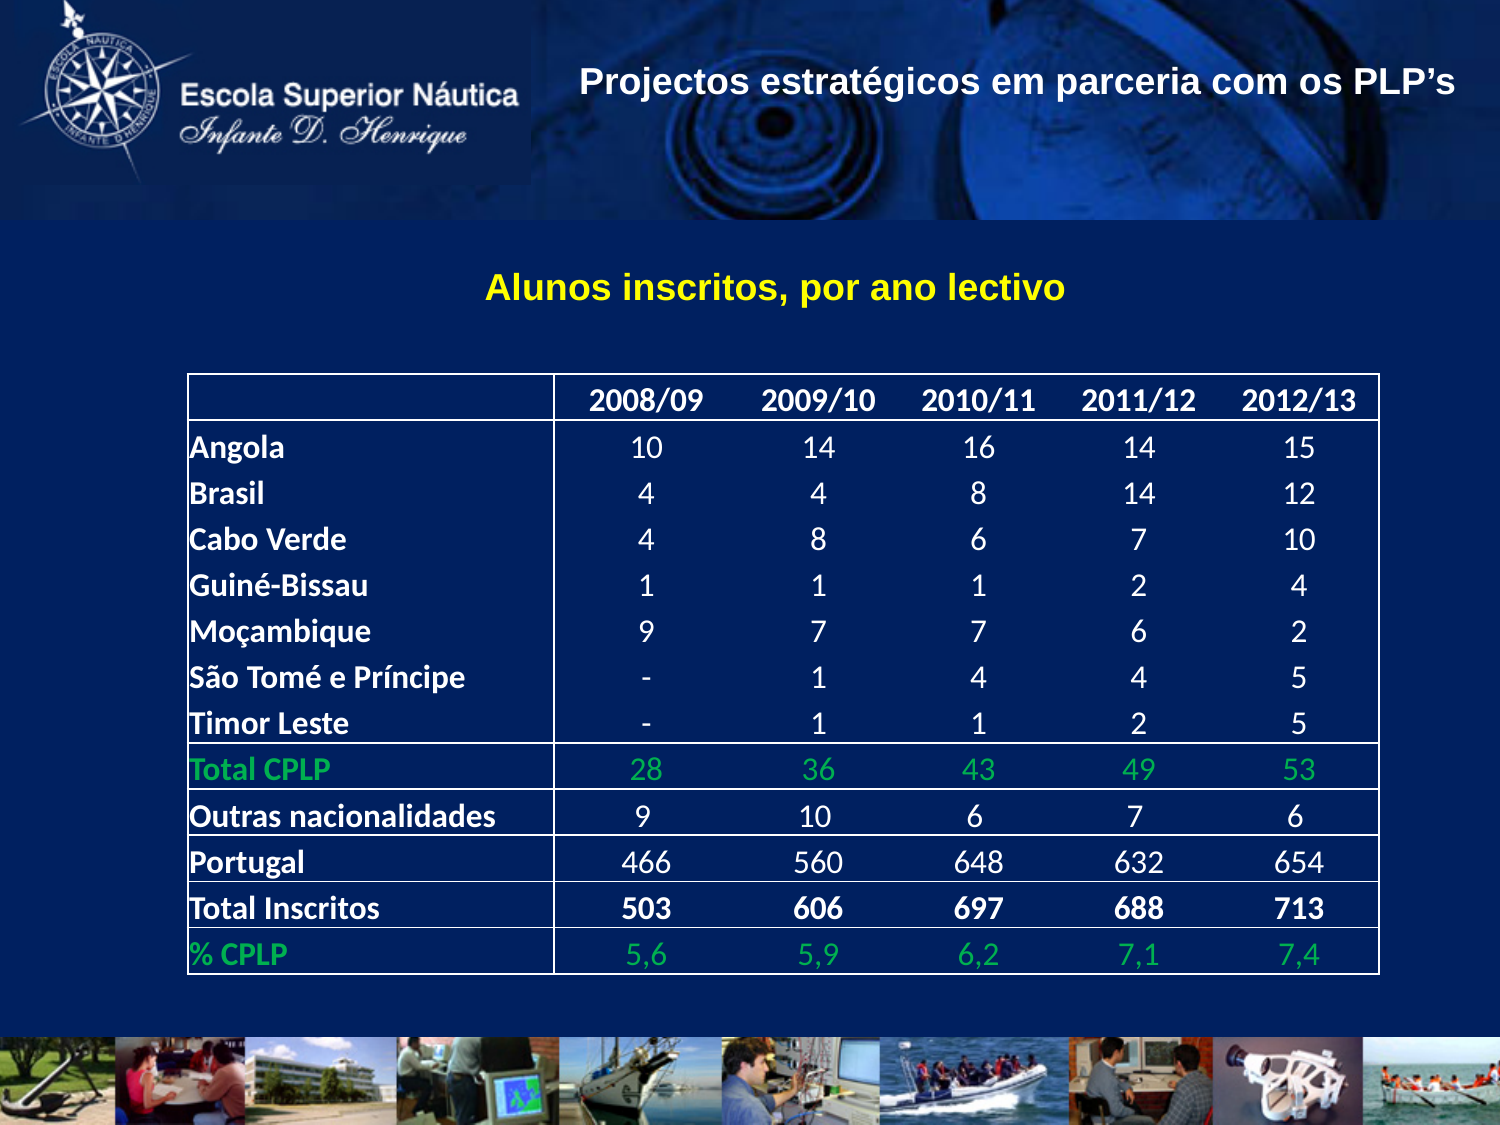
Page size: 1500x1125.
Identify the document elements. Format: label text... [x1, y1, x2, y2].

table_cell 632 [1059, 836, 1219, 881]
table_cell 1 [738, 559, 898, 605]
table_header 2012/13 [1219, 375, 1378, 419]
table_cell 4 [555, 512, 738, 559]
table_cell - [555, 651, 738, 697]
table_cell 654 [1219, 836, 1378, 881]
table_cell 36 [738, 744, 898, 788]
table_cell - [555, 697, 738, 742]
table_cell 6 [898, 790, 1059, 834]
table_cell 713 [1219, 882, 1378, 927]
picture [0, 1037, 1500, 1125]
table_cell 10 [1219, 512, 1378, 559]
table_cell % CPLP [189, 928, 553, 973]
table_cell 648 [898, 836, 1059, 881]
table_cell 49 [1059, 744, 1219, 788]
table_cell 7 [898, 605, 1059, 651]
table_cell 9 [555, 790, 738, 834]
table_cell 466 [555, 836, 738, 881]
table_cell 2 [1219, 605, 1378, 651]
table_cell 43 [898, 744, 1059, 788]
table_cell 1 [898, 559, 1059, 605]
table_cell 560 [738, 836, 898, 881]
table_header 2009/10 [738, 375, 898, 419]
table_cell Total CPLP [189, 744, 553, 788]
table_cell 9 [555, 605, 738, 651]
table_cell 1 [555, 559, 738, 605]
table_cell Total Inscritos [189, 882, 553, 927]
table_header [189, 375, 553, 419]
table_cell 5 [1219, 697, 1378, 742]
table_cell 14 [1059, 421, 1219, 466]
table_cell Moçambique [189, 605, 553, 651]
table_cell 8 [738, 512, 898, 559]
picture [0, 0, 1500, 220]
table_cell 8 [898, 466, 1059, 512]
table_cell 4 [555, 466, 738, 512]
table_cell 5,9 [738, 928, 898, 973]
table_cell 1 [738, 697, 898, 742]
table_cell 6 [1059, 605, 1219, 651]
table_cell 4 [738, 466, 898, 512]
table_cell 688 [1059, 882, 1219, 927]
table_cell 12 [1219, 466, 1378, 512]
table_cell Timor Leste [189, 697, 553, 742]
table_cell 2 [1059, 697, 1219, 742]
table_cell 4 [1059, 651, 1219, 697]
table_cell Outras nacionalidades [189, 790, 553, 834]
table_cell 503 [555, 882, 738, 927]
table_cell 15 [1219, 421, 1378, 466]
table_cell 6,2 [898, 928, 1059, 973]
table_cell 4 [898, 651, 1059, 697]
table_cell Angola [189, 421, 553, 466]
table_cell 53 [1219, 744, 1378, 788]
text_box Alunos inscritos, por ano lectivo [252, 255, 1299, 316]
table_cell 5,6 [555, 928, 738, 973]
table_cell São Tomé e Príncipe [189, 651, 553, 697]
table_cell 7 [1059, 512, 1219, 559]
table_cell 7 [1059, 790, 1219, 834]
table_cell 606 [738, 882, 898, 927]
table_cell Portugal [189, 836, 553, 881]
table_cell 10 [555, 421, 738, 466]
table_header 2010/11 [898, 375, 1059, 419]
table_cell 14 [738, 421, 898, 466]
table_cell Guiné-Bissau [189, 559, 553, 605]
table_cell Brasil [189, 466, 553, 512]
table_cell 5 [1219, 651, 1378, 697]
table_cell 7 [738, 605, 898, 651]
table_cell Cabo Verde [189, 512, 553, 559]
table_cell 1 [898, 697, 1059, 742]
table_cell 1 [738, 651, 898, 697]
table_header 2011/12 [1059, 375, 1219, 419]
text_box Projectos estratégicos em parceria com os PLP’s [535, 49, 1500, 110]
table_cell 7,1 [1059, 928, 1219, 973]
table_cell 28 [555, 744, 738, 788]
table_cell 14 [1059, 466, 1219, 512]
table_cell 4 [1219, 559, 1378, 605]
table_cell 6 [1219, 790, 1378, 834]
table_cell 10 [738, 790, 898, 834]
table_header 2008/09 [555, 375, 738, 419]
table_cell 2 [1059, 559, 1219, 605]
table_cell 697 [898, 882, 1059, 927]
table_cell 16 [898, 421, 1059, 466]
table_cell 6 [898, 512, 1059, 559]
table_cell 7,4 [1219, 928, 1378, 973]
